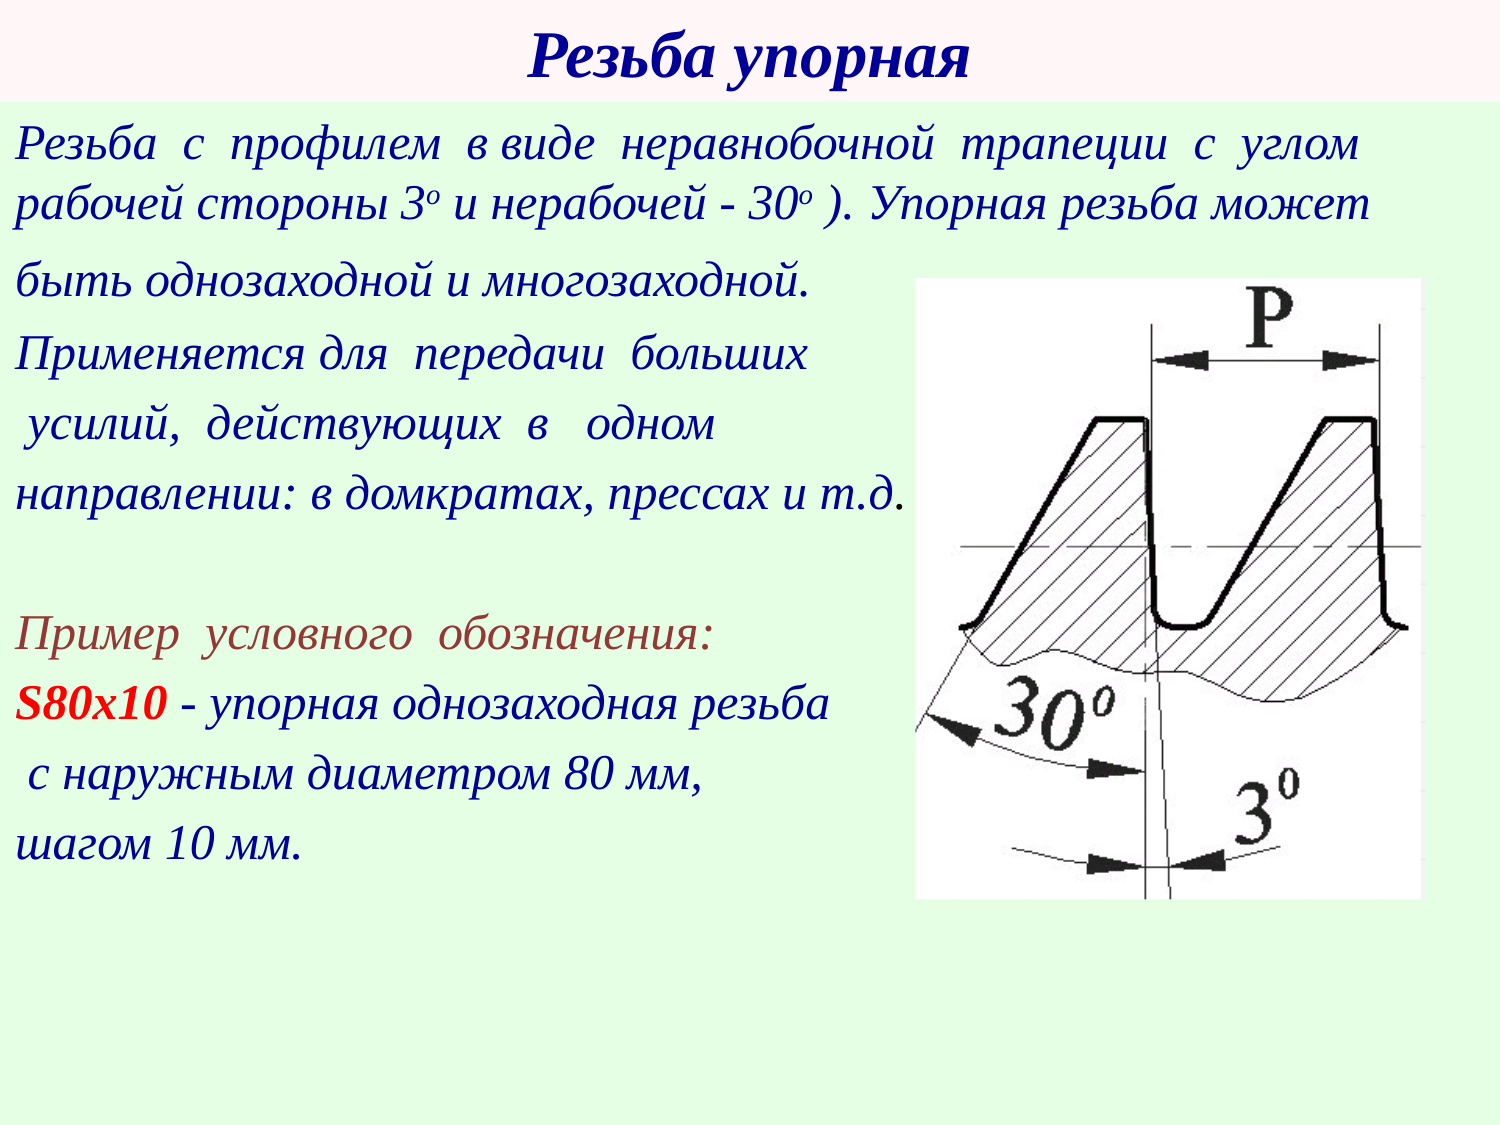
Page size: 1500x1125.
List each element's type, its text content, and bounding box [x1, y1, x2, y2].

title Резьба упорная [0, 0, 1500, 101]
list Резьба с профилем в виде неравнобочной трапеции с углом рабочей стороны 3о и нерабочей - 30о ). Упорная резьба может быть однозаходной и многозаходной. Применяется для передачи больших усилий, действующих в одном направлении: в домкратах, прессах и т.д. Пример условного обозначения: S80х10 - упорная однозаходная резьба с наружным диаметром 80 мм, шагом 10 мм. [0, 101, 1500, 1125]
picture [915, 278, 1426, 900]
